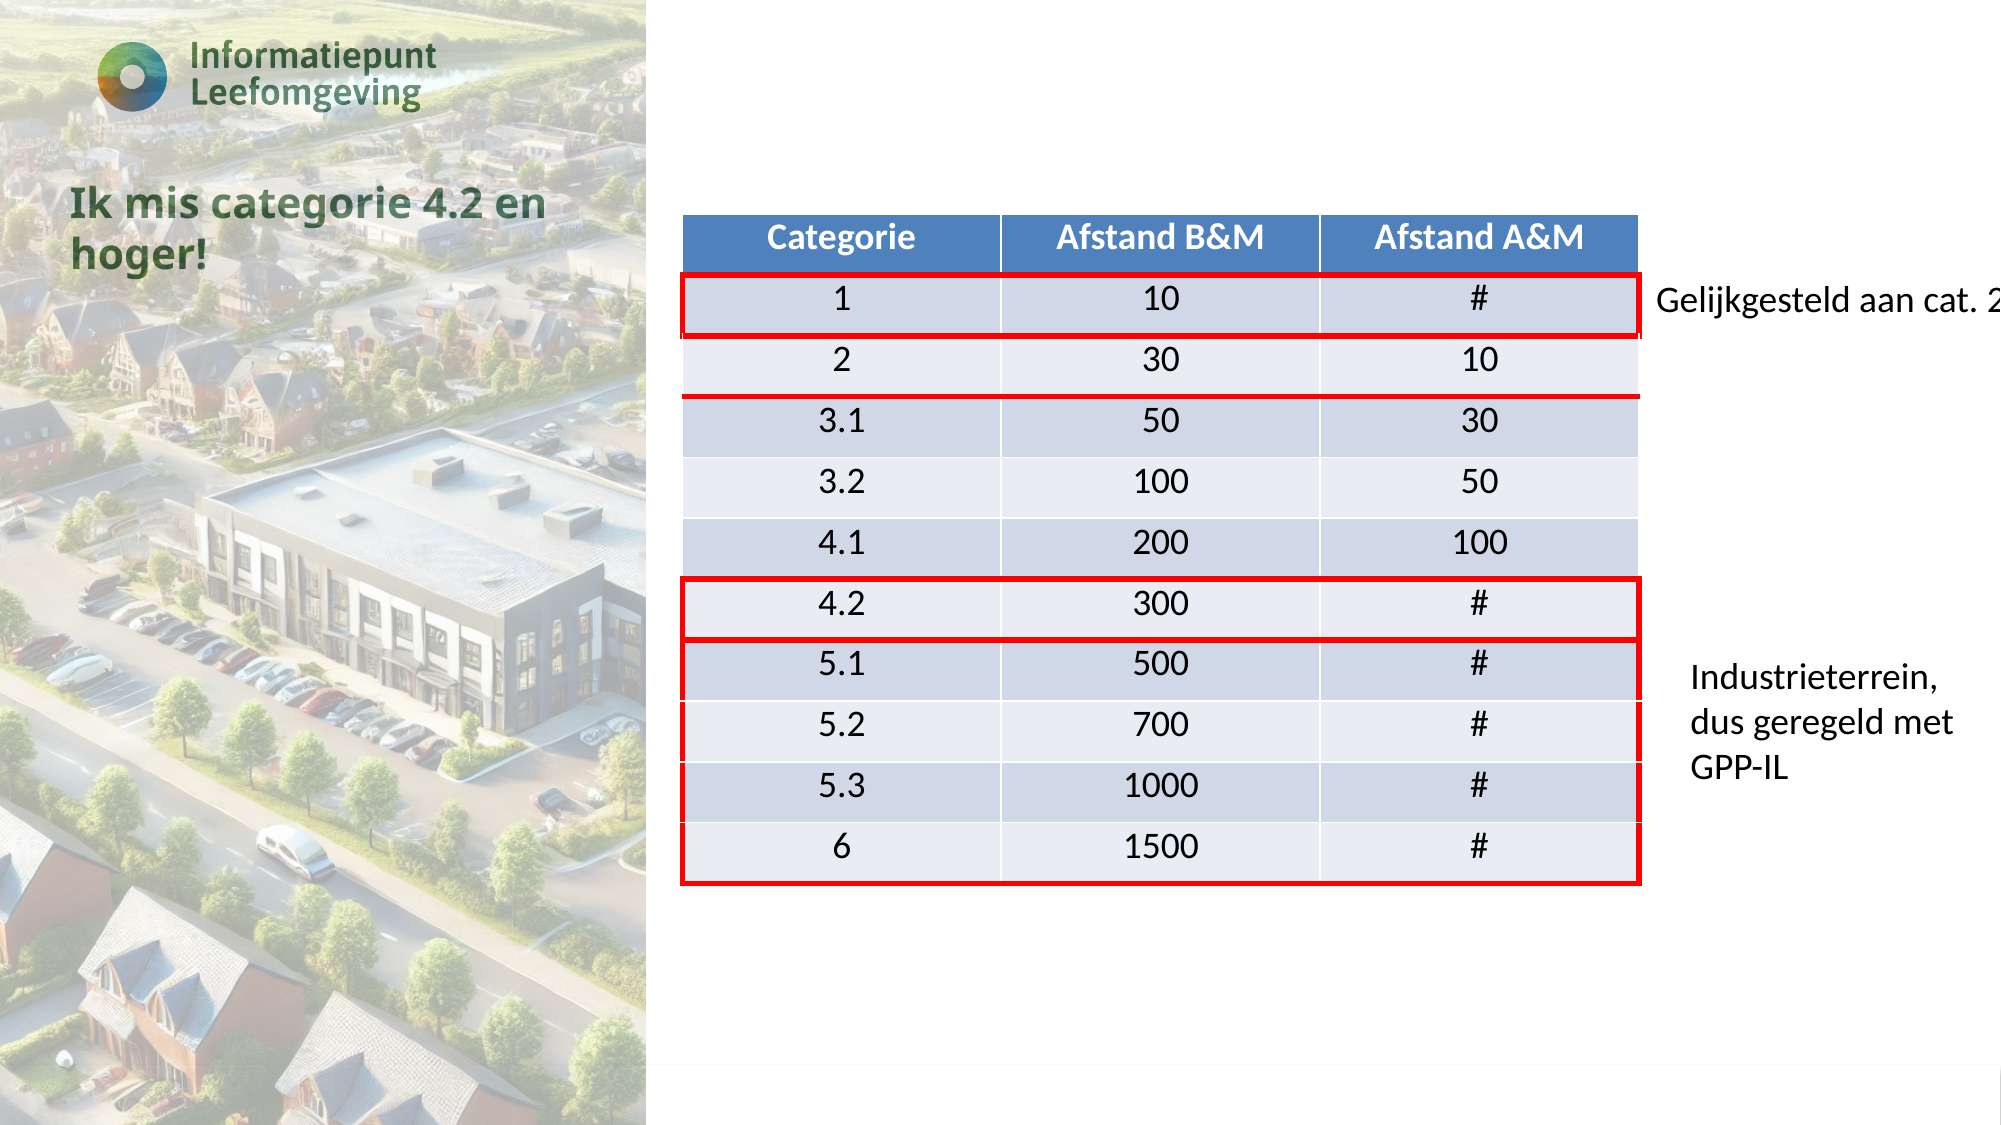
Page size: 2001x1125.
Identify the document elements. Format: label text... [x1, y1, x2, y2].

table_cell 100 [1002, 458, 1319, 517]
table_cell 10 [1321, 339, 1638, 394]
text_box Gelijkgesteld aan cat. 2 [1641, 268, 2000, 328]
table_cell 1500 [1002, 823, 1319, 881]
table_cell 4.2 [685, 582, 1000, 637]
table_cell 6 [685, 823, 1000, 881]
table_cell 700 [1002, 702, 1319, 761]
table_cell 5.1 [685, 643, 1000, 700]
table_cell 10 [1002, 278, 1319, 333]
table_cell # [1321, 763, 1636, 822]
table_cell 5.3 [685, 763, 1000, 822]
table_header Categorie [683, 215, 1000, 272]
picture [0, 0, 646, 1125]
table_header Afstand B&M [1002, 215, 1319, 272]
table_cell # [1321, 582, 1636, 637]
table_cell 300 [1002, 582, 1319, 637]
table_cell 500 [1002, 643, 1319, 700]
table_header Afstand A&M [1321, 215, 1638, 272]
table_cell 30 [1002, 339, 1319, 394]
text_box Industrieterrein, dus geregeld met GPP-IL [1675, 644, 1970, 795]
table_cell 50 [1321, 458, 1638, 517]
table_cell # [1321, 643, 1636, 700]
table_cell 2 [683, 339, 1000, 394]
table_cell 3.2 [683, 458, 1000, 517]
table_cell # [1321, 278, 1636, 333]
table_cell 100 [1321, 519, 1638, 576]
table_cell 5.2 [685, 702, 1000, 761]
table_cell 3.1 [683, 399, 1000, 457]
table_cell 30 [1321, 399, 1638, 457]
table_cell # [1321, 702, 1636, 761]
table_cell 50 [1002, 399, 1319, 457]
table_cell 200 [1002, 519, 1319, 576]
table_cell # [1321, 823, 1636, 881]
table_cell 4.1 [683, 519, 1000, 576]
table_cell 1000 [1002, 763, 1319, 822]
table_cell 1 [685, 278, 1000, 333]
